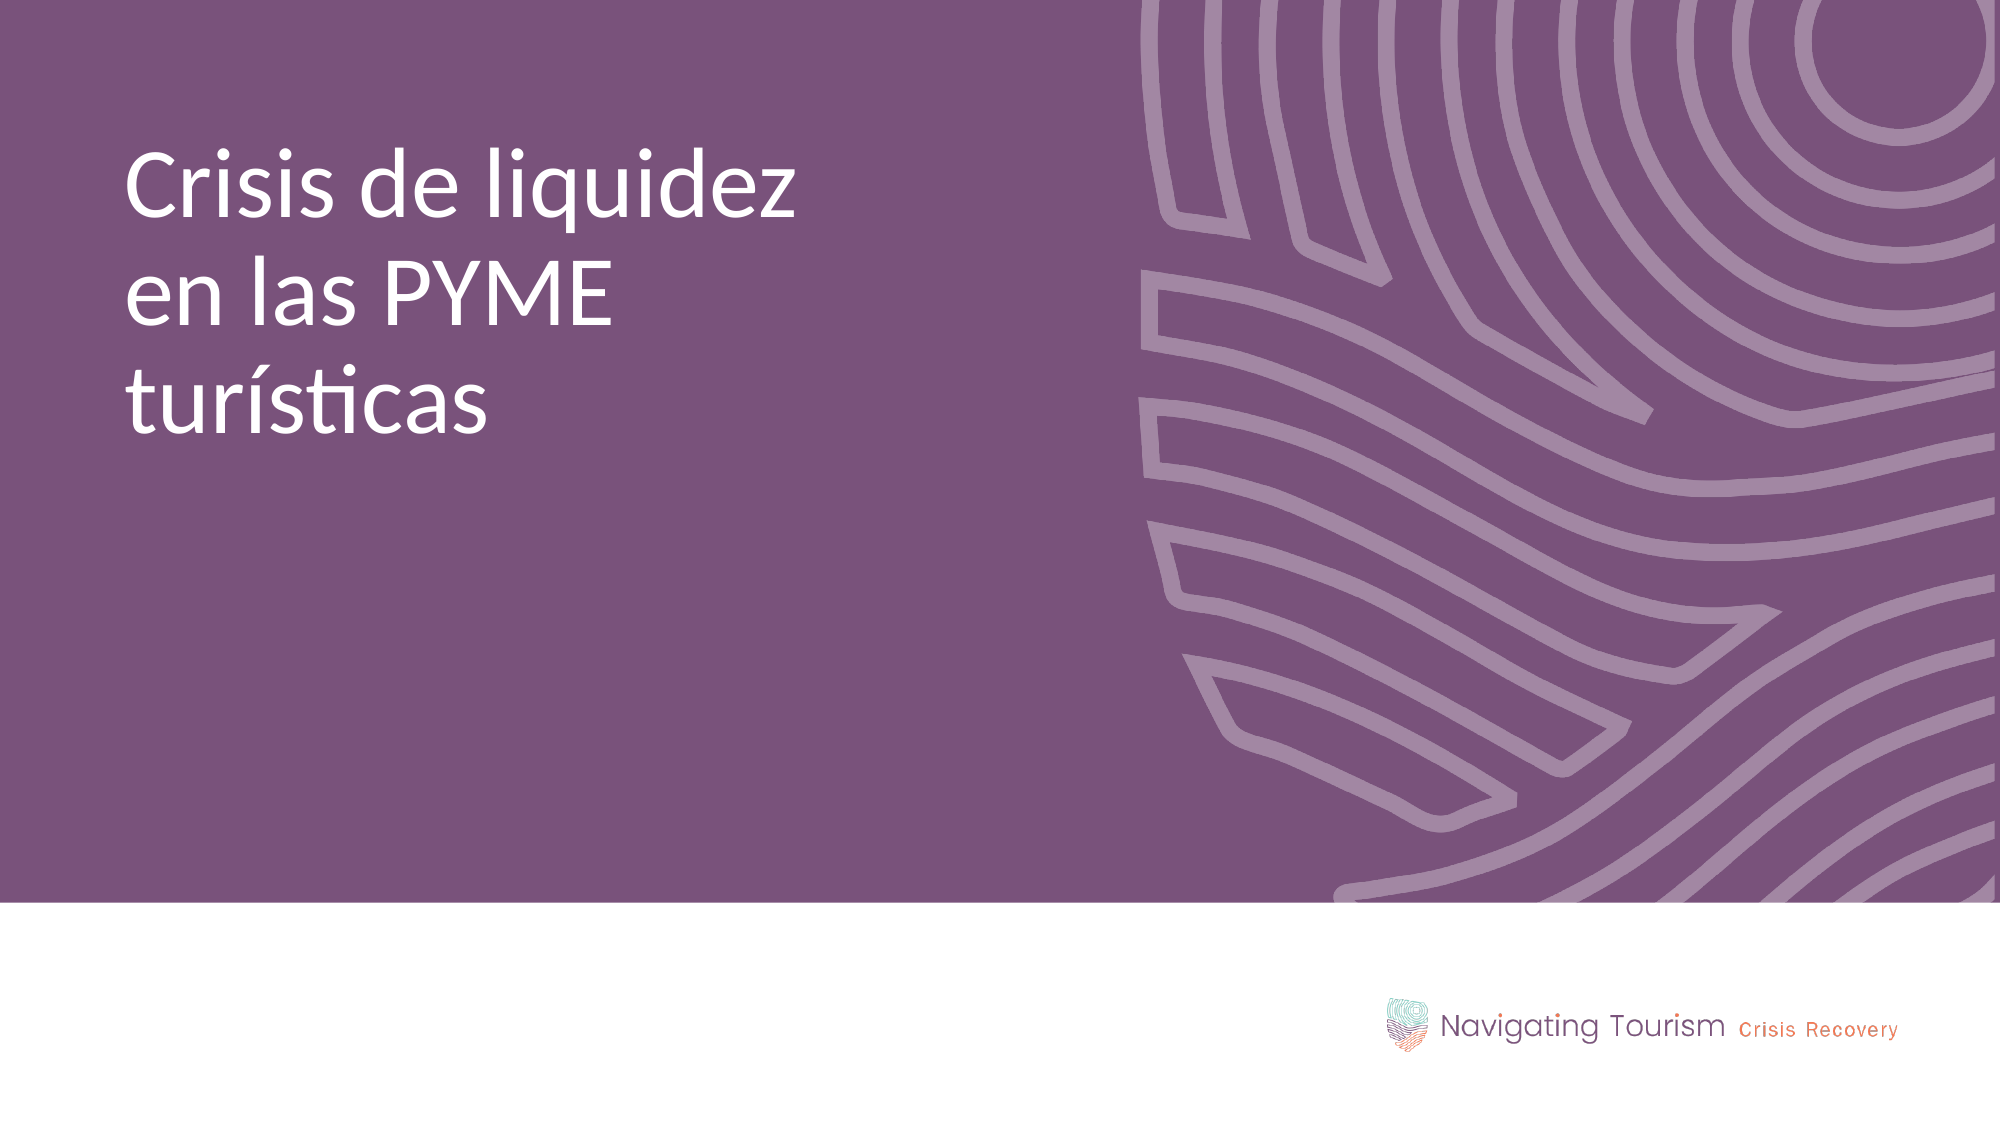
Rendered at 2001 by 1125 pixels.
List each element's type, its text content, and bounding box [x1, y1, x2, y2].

picture [1138, 0, 1995, 903]
list Crisis de liquidez en las PYME turísticas [109, 123, 820, 726]
picture [1387, 993, 1433, 1056]
picture [1434, 1000, 1899, 1050]
